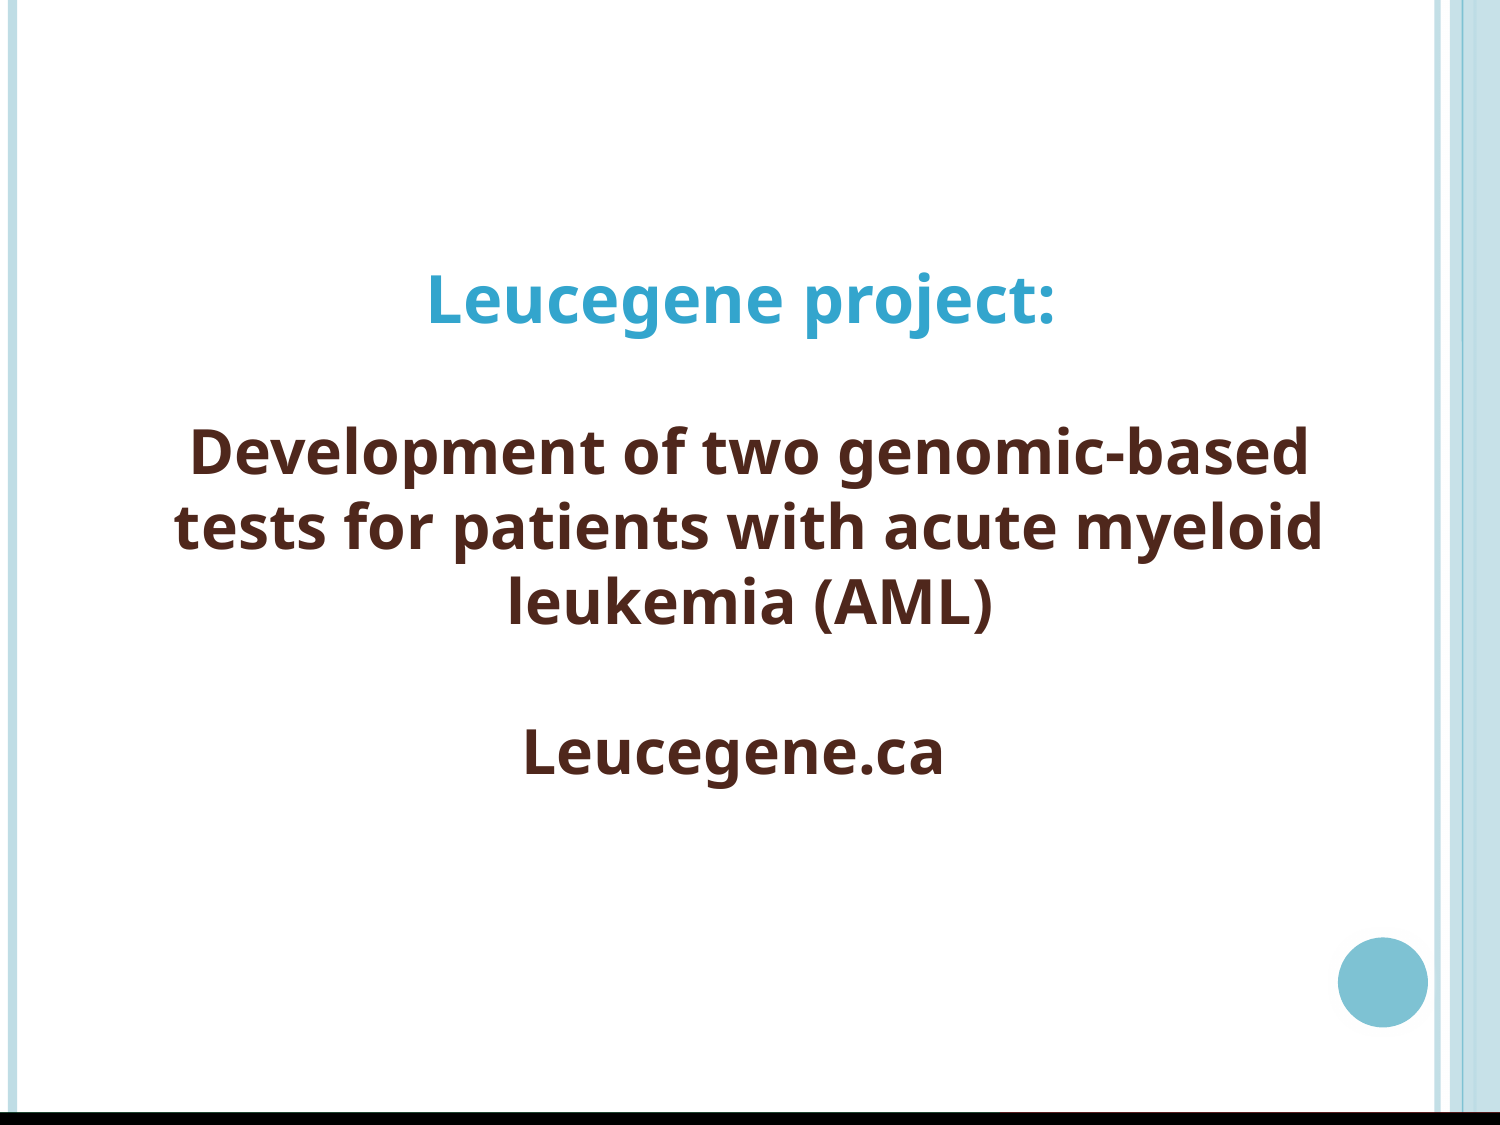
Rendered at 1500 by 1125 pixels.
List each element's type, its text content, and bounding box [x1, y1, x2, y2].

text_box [0, 1111, 1500, 1125]
text_box Leucegene project: Development of two genomic-based tests for patients with acute myeloid leukemia (AML) Leucegene.ca [125, 249, 1375, 795]
